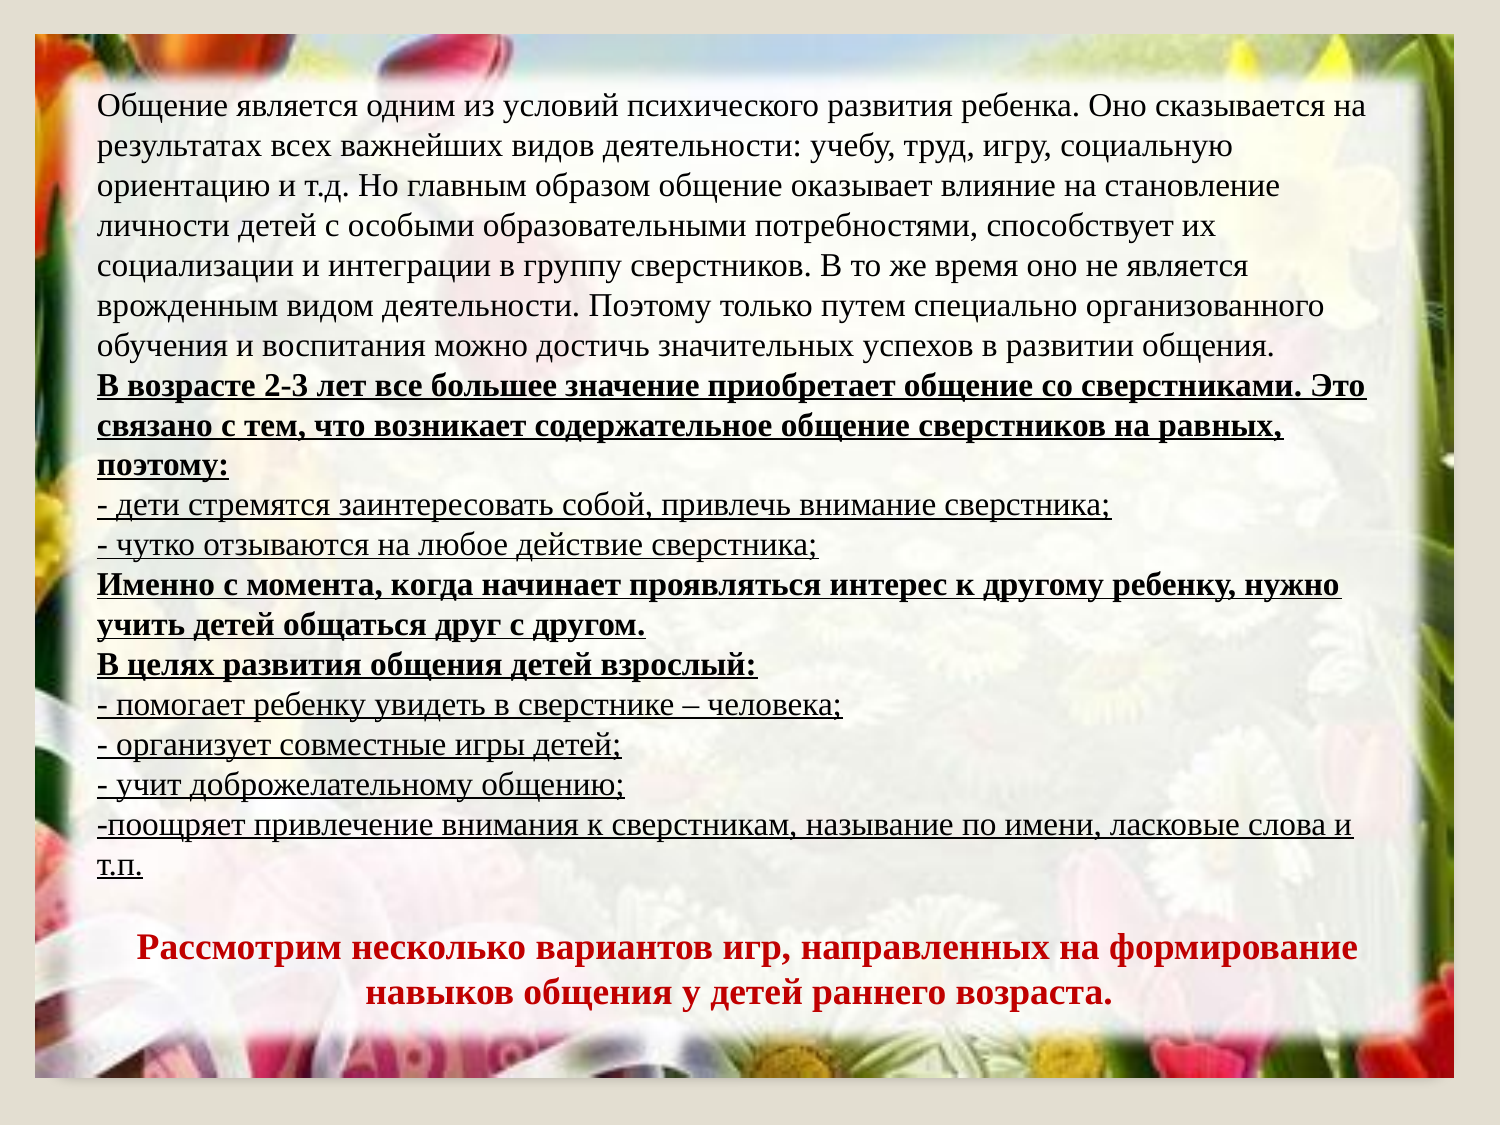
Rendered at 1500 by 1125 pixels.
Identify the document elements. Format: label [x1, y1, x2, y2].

picture [34, 34, 1454, 1079]
